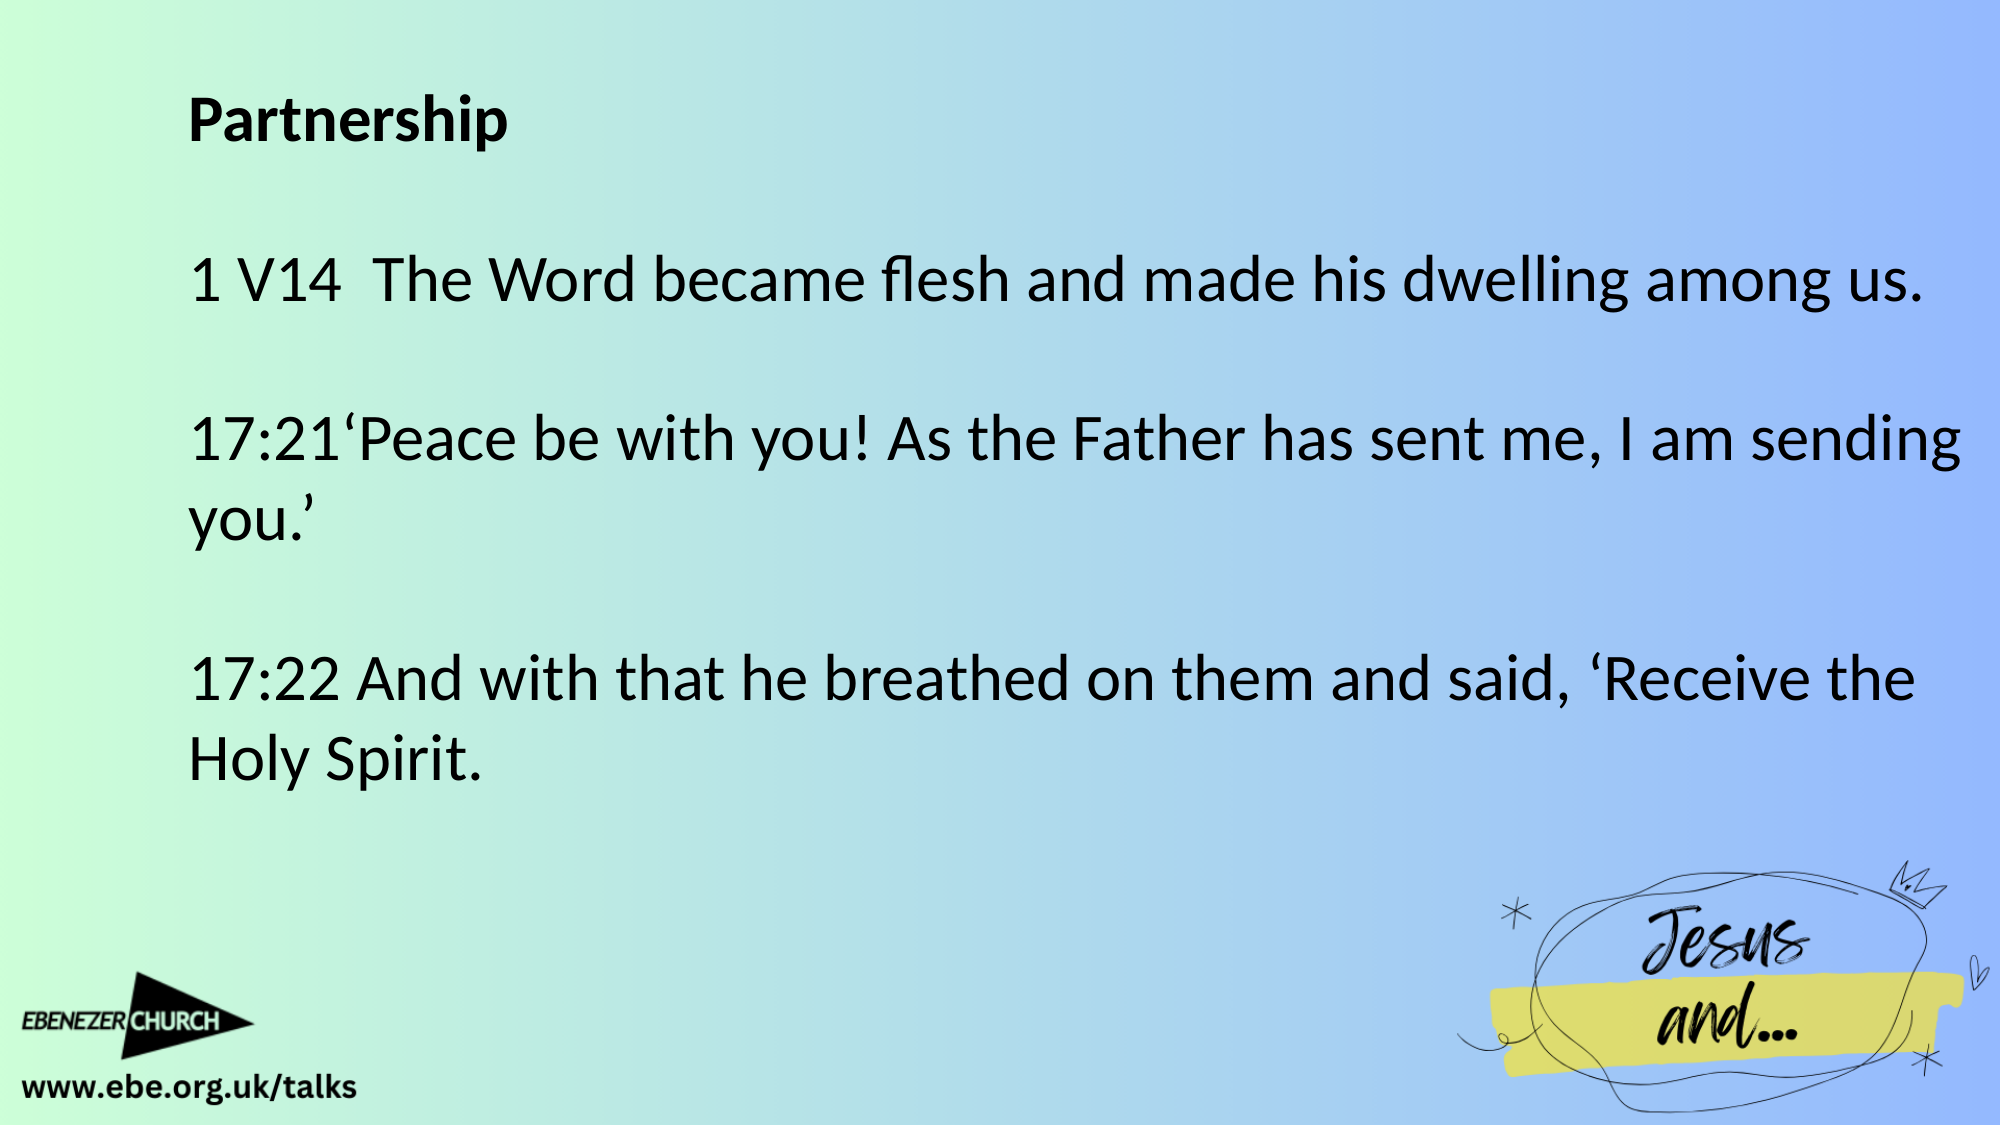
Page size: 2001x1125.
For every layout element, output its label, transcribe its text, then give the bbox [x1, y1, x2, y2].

text_box Partnership 1 V14 The Word became flesh and made his dwelling among us. 17:21‘Peace be with you! As the Father has sent me, I am sending you.’ 17:22 And with that he breathed on them and said, ‘Receive the Holy Spirit. [173, 67, 2000, 882]
picture [0, 0, 2000, 1125]
